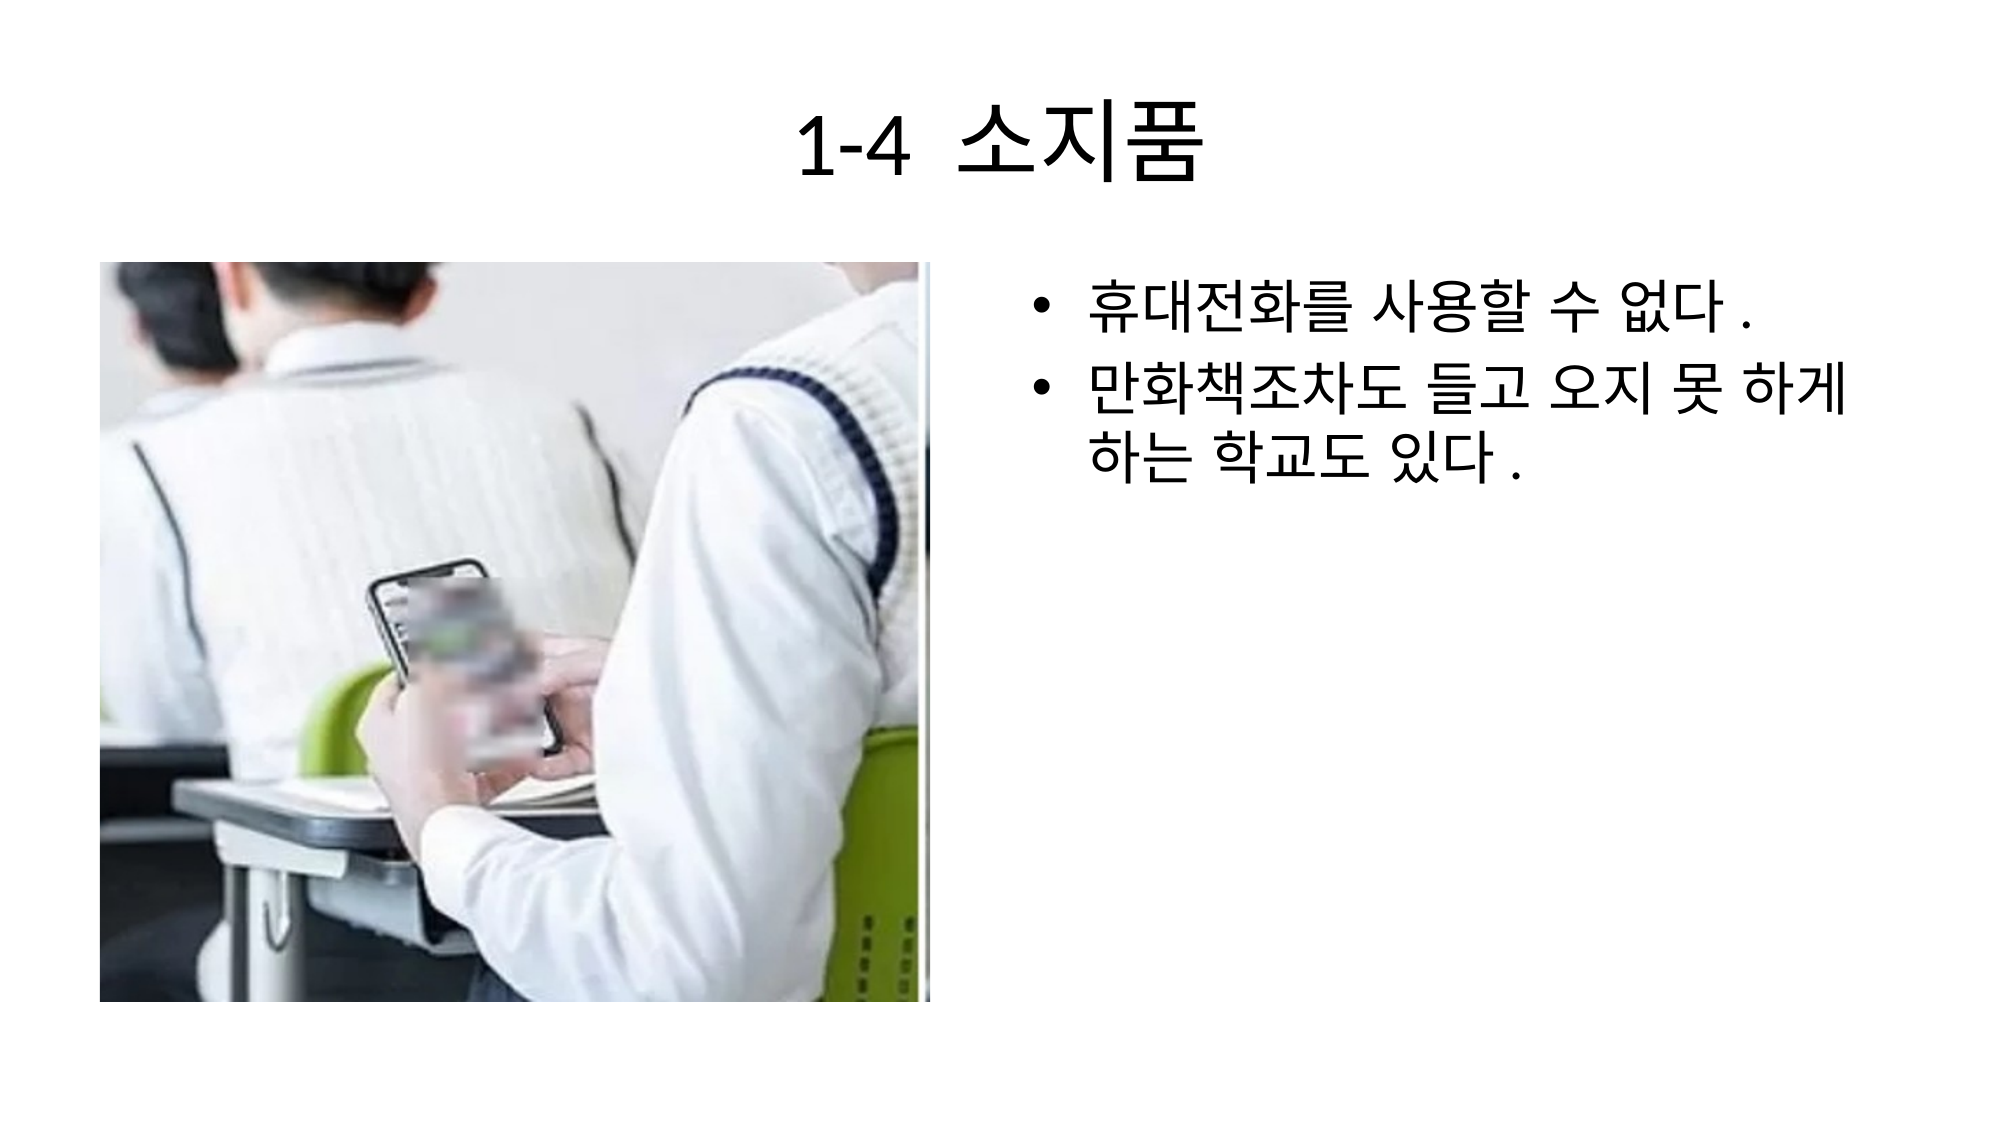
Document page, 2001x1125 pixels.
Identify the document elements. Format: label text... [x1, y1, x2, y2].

list 휴대전화를 사용할 수 없다. 만화책조차도 들고 오지 못 하게 하는 학교도 있다. [1016, 262, 1900, 1005]
picture [99, 262, 931, 1006]
title 1-4 소지품 [99, 45, 1900, 233]
